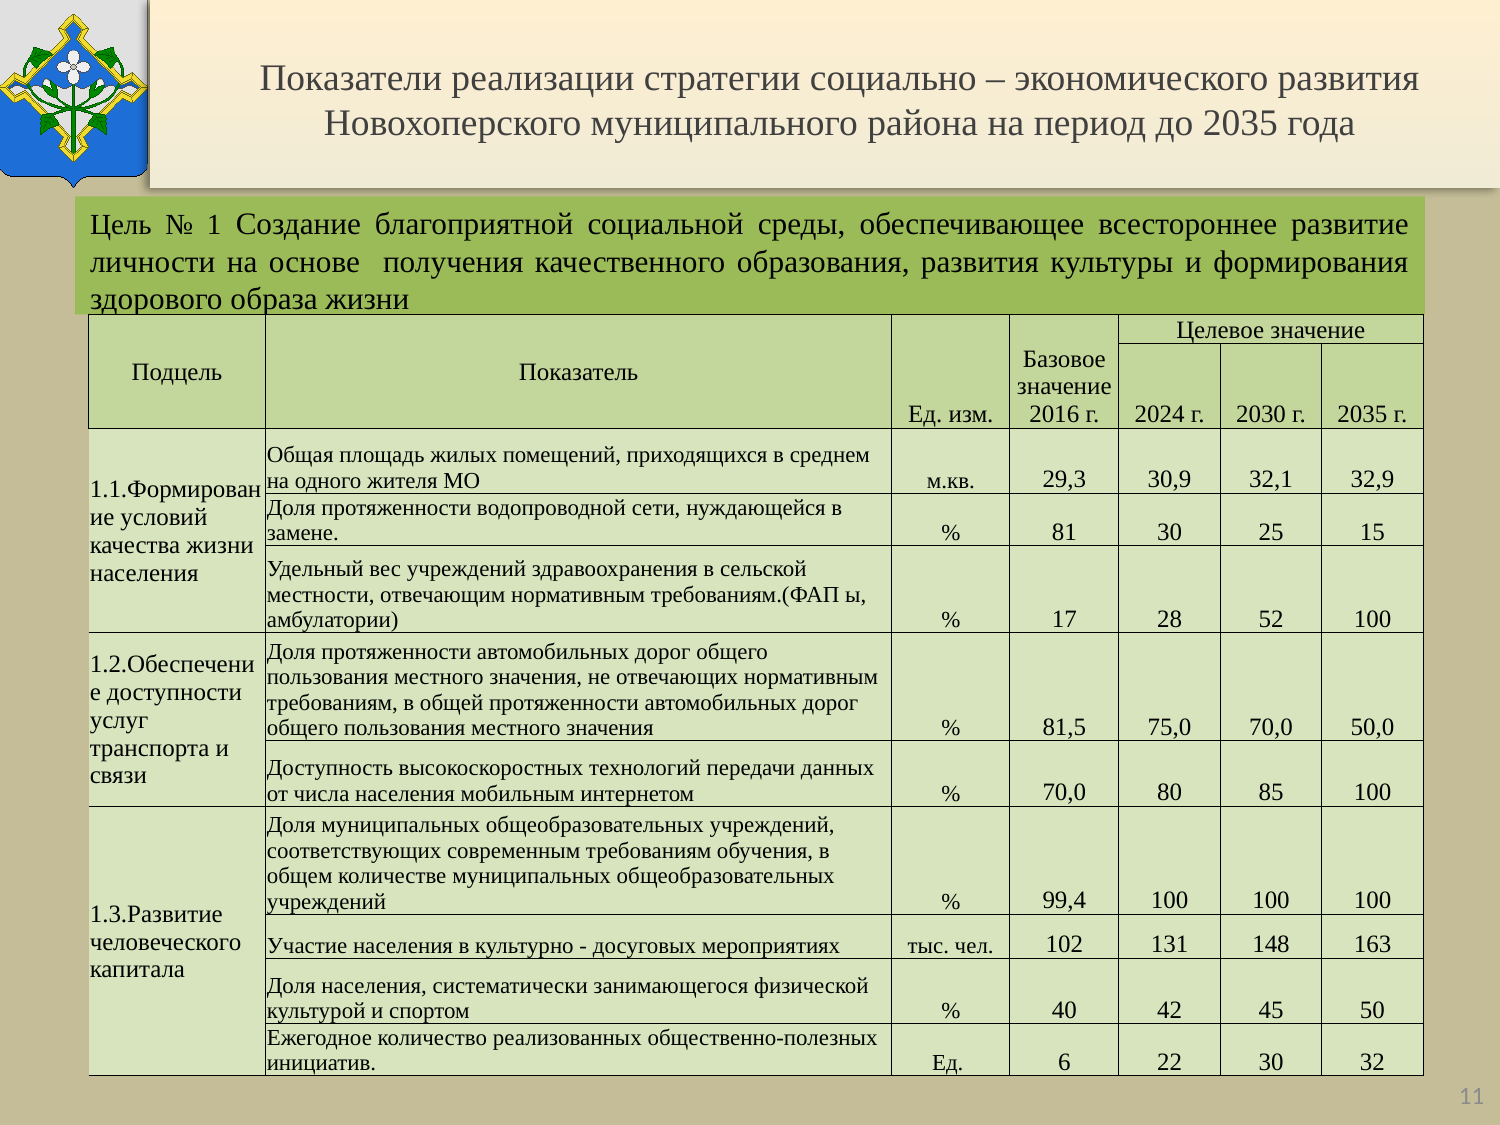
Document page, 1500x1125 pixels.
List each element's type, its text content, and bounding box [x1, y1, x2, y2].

table_cell 17 [1010, 546, 1118, 632]
table_header Подцель [89, 315, 265, 428]
table_cell 30,9 [1119, 429, 1220, 493]
table_cell 163 [1322, 915, 1423, 958]
table_cell % [892, 741, 1009, 806]
table_cell % [892, 494, 1009, 545]
table_cell 30 [1221, 1024, 1321, 1075]
table_cell 80 [1119, 741, 1220, 806]
table_header Показатель [266, 315, 891, 428]
table_cell Ежегодное количество реализованных общественно-полезных инициатив. [266, 1024, 891, 1075]
table_cell 100 [1119, 807, 1220, 914]
table_cell 102 [1010, 915, 1118, 958]
table_cell 6 [1010, 1024, 1118, 1075]
table_cell 99,4 [1010, 807, 1118, 914]
table_cell 2024 г. [1119, 344, 1220, 428]
table_cell 81,5 [1010, 633, 1118, 740]
table_cell 50 [1322, 959, 1423, 1023]
table_cell Участие населения в культурно - досуговых мероприятиях [266, 915, 891, 958]
table_cell 32 [1322, 1024, 1423, 1075]
table_cell 1.3.Развитие человеческого капитала [89, 807, 265, 1075]
table_cell 85 [1221, 741, 1321, 806]
table_cell 1.2.Обеспечение доступности услуг транспорта и связи [89, 633, 265, 806]
table_cell 100 [1322, 741, 1423, 806]
table_cell 29,3 [1010, 429, 1118, 493]
table_cell Ед. [892, 1024, 1009, 1075]
table_cell 1.1.Формирование условий качества жизни населения [89, 429, 265, 632]
table_cell Доля протяженности водопроводной сети, нуждающейся в замене. [266, 494, 891, 545]
slide_number 11 [1438, 1065, 1500, 1125]
table_header Целевое значение [1119, 315, 1423, 343]
table_cell Доступность высокоскоростных технологий передачи данных от числа населения мобильным интернетом [266, 741, 891, 806]
table_cell 40 [1010, 959, 1118, 1023]
table_cell 45 [1221, 959, 1321, 1023]
table_cell 70,0 [1010, 741, 1118, 806]
table_cell 52 [1221, 546, 1321, 632]
table_cell 32,1 [1221, 429, 1321, 493]
table_cell 2035 г. [1322, 344, 1423, 428]
table_cell 50,0 [1322, 633, 1423, 740]
table_cell Доля муниципальных общеобразовательных учреждений, соответствующих современным требованиям обучения, в общем количестве муниципальных общеобразовательных учреждений [266, 807, 891, 914]
table_cell 30 [1119, 494, 1220, 545]
table_cell 15 [1322, 494, 1423, 545]
table_cell 100 [1322, 807, 1423, 914]
table_cell 42 [1119, 959, 1220, 1023]
table_cell 2030 г. [1221, 344, 1321, 428]
table_cell 28 [1119, 546, 1220, 632]
table_cell % [892, 546, 1009, 632]
table_cell 25 [1221, 494, 1321, 545]
table_cell Доля протяженности автомобильных дорог общего пользования местного значения, не отвечающих нормативным требованиям, в общей протяженности автомобильных дорог общего пользования местного значения [266, 633, 891, 740]
table_cell тыс. чел. [892, 915, 1009, 958]
table_cell % [892, 633, 1009, 740]
table_header Ед. изм. [892, 315, 1009, 428]
table_cell 131 [1119, 915, 1220, 958]
table_cell 100 [1221, 807, 1321, 914]
table_cell Доля населения, систематически занимающегося физической культурой и спортом [266, 959, 891, 1023]
table_cell % [892, 807, 1009, 914]
table_cell 75,0 [1119, 633, 1220, 740]
table_header Базовое значение 2016 г. [1010, 315, 1118, 428]
title Показатели реализации стратегии социально – экономического развития Новохоперского муниципального района на период до 2035 года [150, 0, 1500, 188]
table_cell 70,0 [1221, 633, 1321, 740]
table_cell 100 [1322, 546, 1423, 632]
list Цель № 1 Создание благоприятной социальной среды, обеспечивающее всестороннее развитие личности на основе получения качественного образования, развития культуры и формирования здорового образа жизни [75, 196, 1425, 315]
table_cell Общая площадь жилых помещений, приходящихся в среднем на одного жителя МО [266, 429, 891, 493]
table_cell % [892, 959, 1009, 1023]
table_cell Удельный вес учреждений здравоохранения в сельской местности, отвечающим нормативным требованиям.(ФАП ы, амбулатории) [266, 546, 891, 632]
table_cell 32,9 [1322, 429, 1423, 493]
table_cell 22 [1119, 1024, 1220, 1075]
table_cell 81 [1010, 494, 1118, 545]
table_cell 148 [1221, 915, 1321, 958]
picture [0, 0, 148, 189]
table_cell м.кв. [892, 429, 1009, 493]
